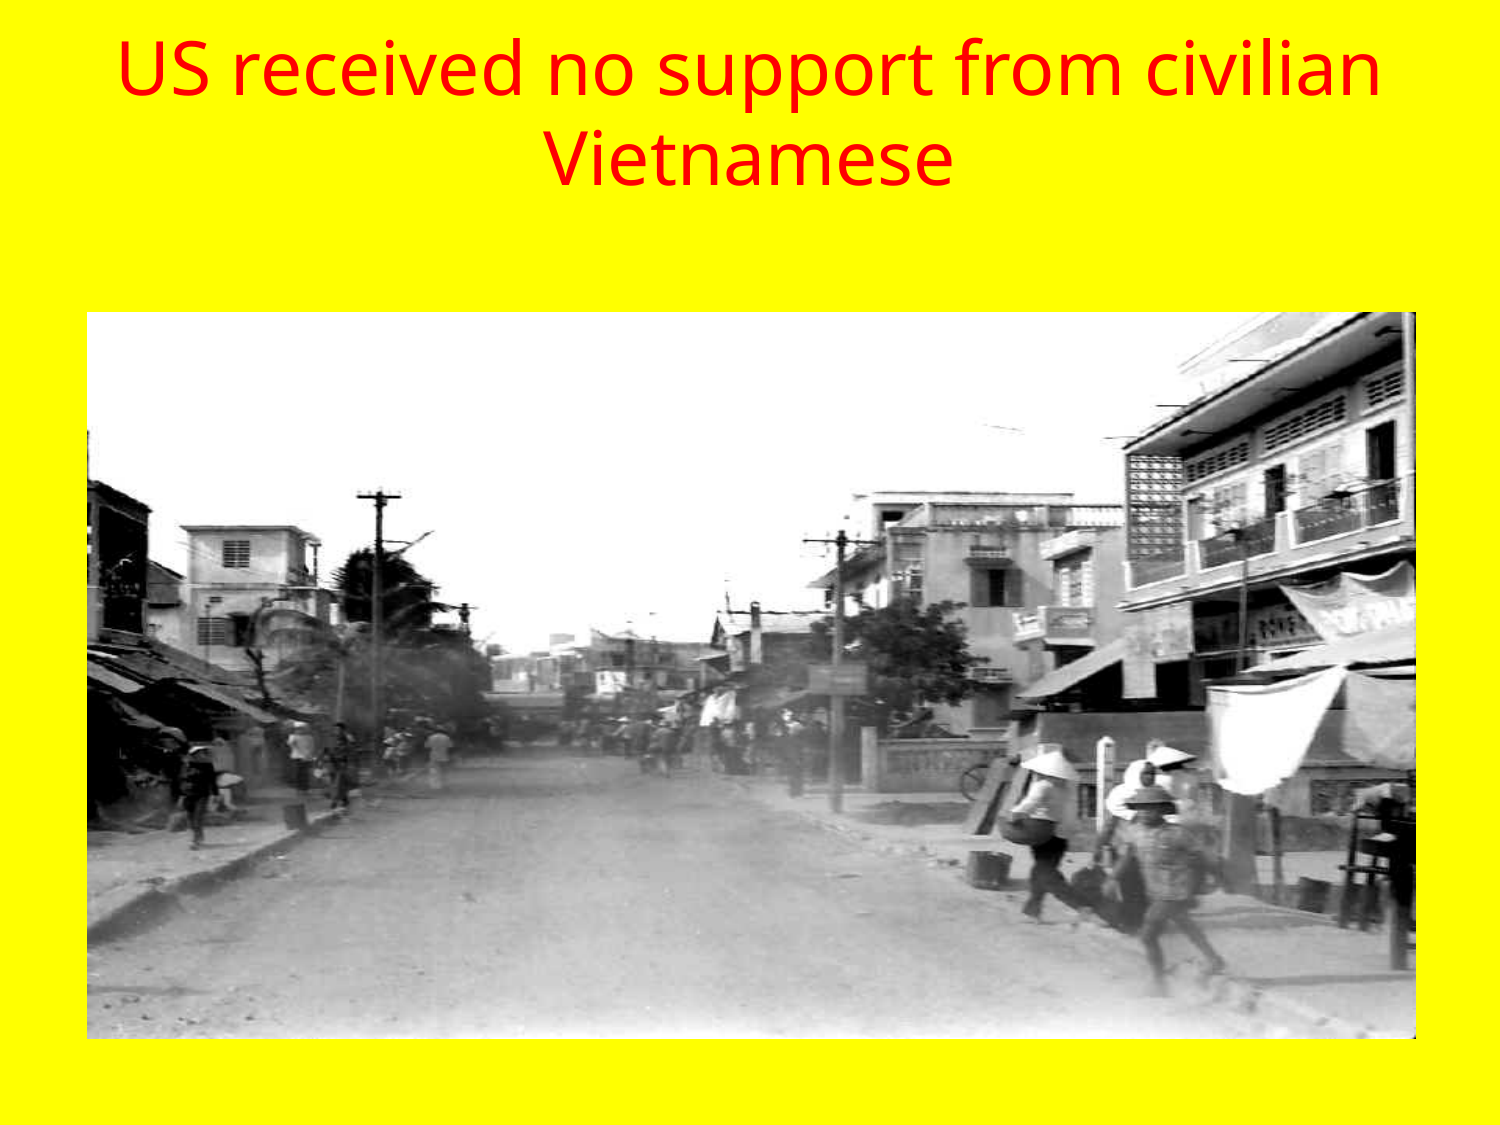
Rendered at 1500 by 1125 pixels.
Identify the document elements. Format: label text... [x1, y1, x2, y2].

title US received no support from civilian Vietnamese [75, 45, 1425, 175]
picture [87, 312, 1416, 1040]
